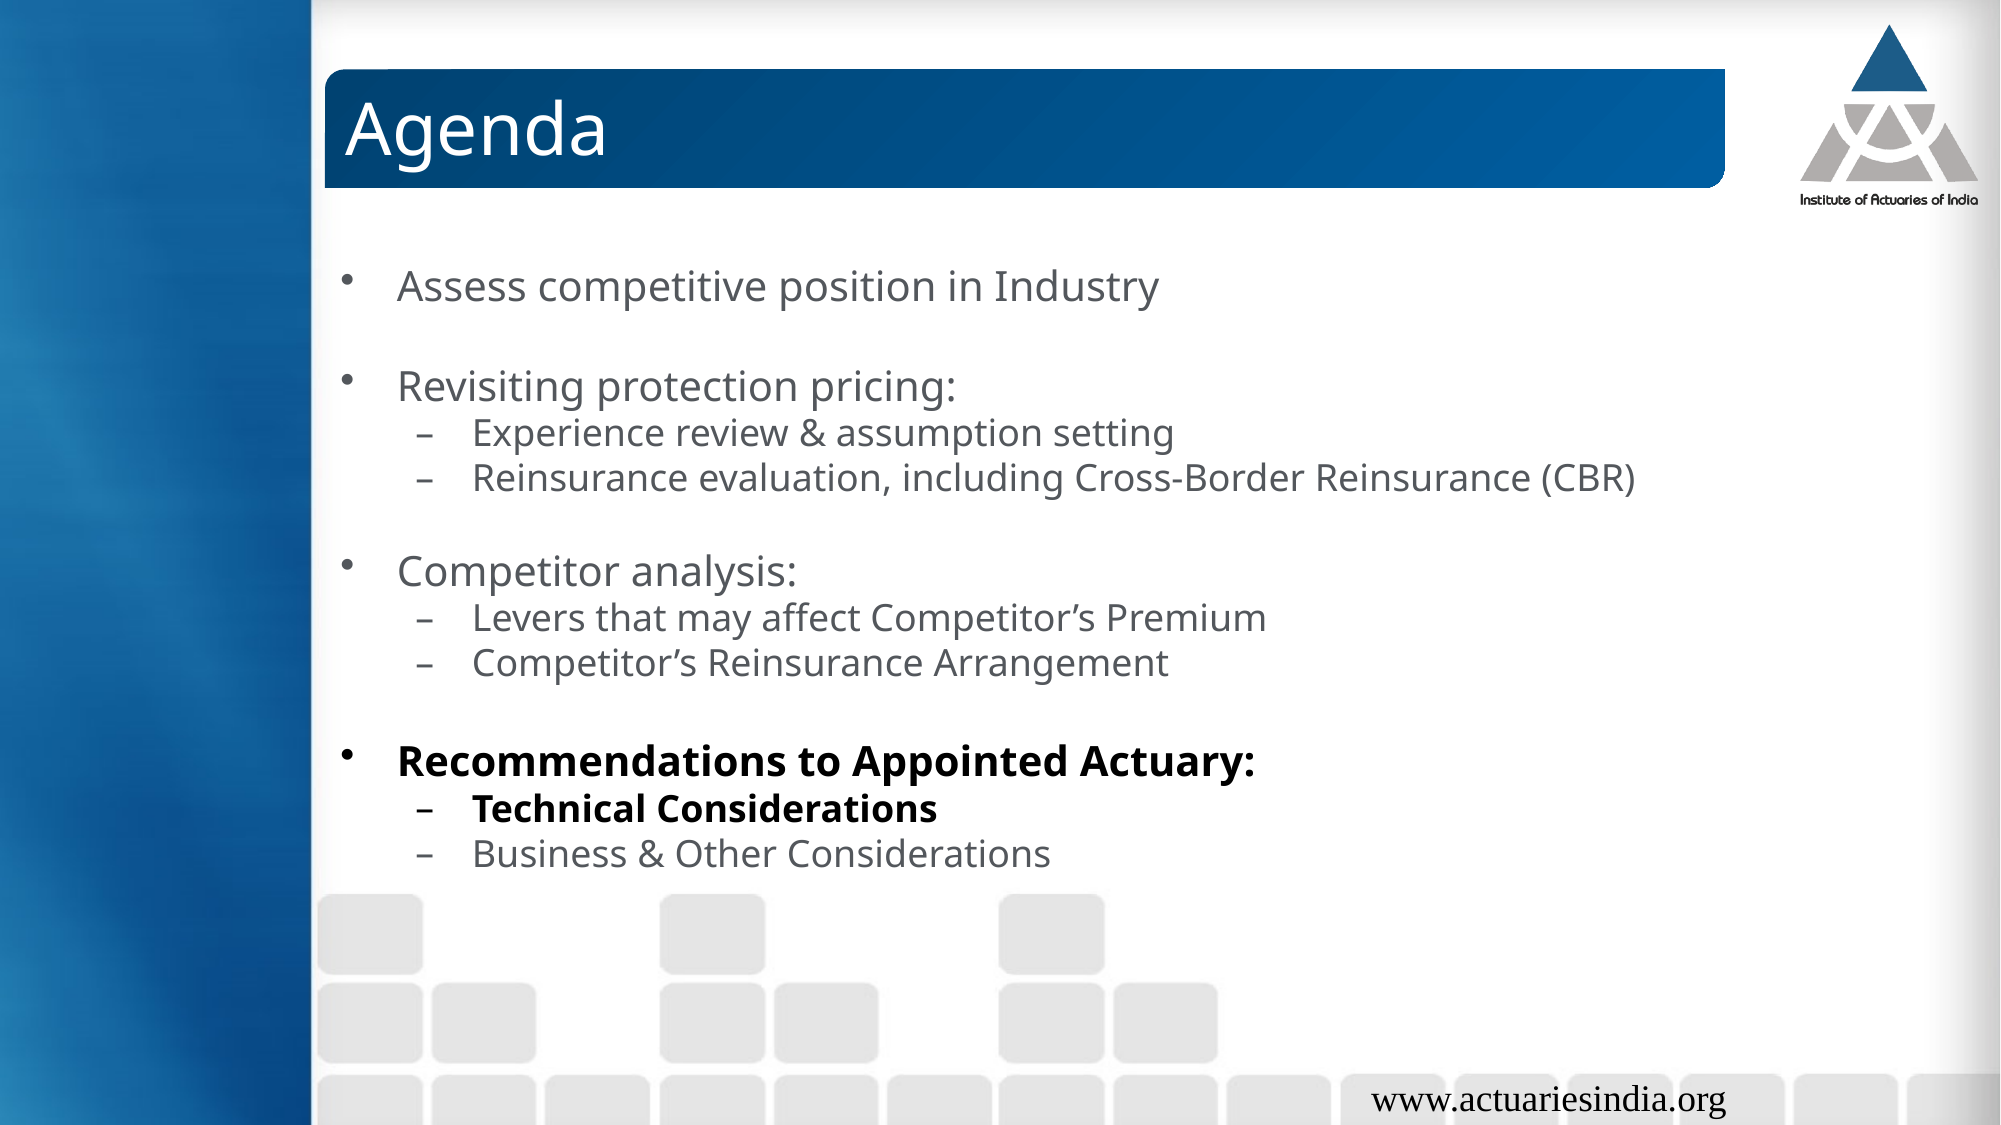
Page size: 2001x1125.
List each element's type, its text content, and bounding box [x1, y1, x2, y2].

picture [0, 0, 2001, 1125]
text_box www.actuariesindia.org [1356, 1066, 1832, 1125]
text_box Assess competitive position in Industry Revisiting protection pricing: Experience review & assumption setting Reinsurance evaluation, including Cross-Border Reinsurance (CBR) Competitor analysis: Levers that may affect Competitor’s Premium Competitor’s Reinsurance Arrangement Recommendations to Appointed Actuary: Technical Considerations Business & Other Considerations [325, 251, 1801, 1032]
text_box Agenda [324, 69, 1725, 188]
text_box [324, 161, 1925, 964]
